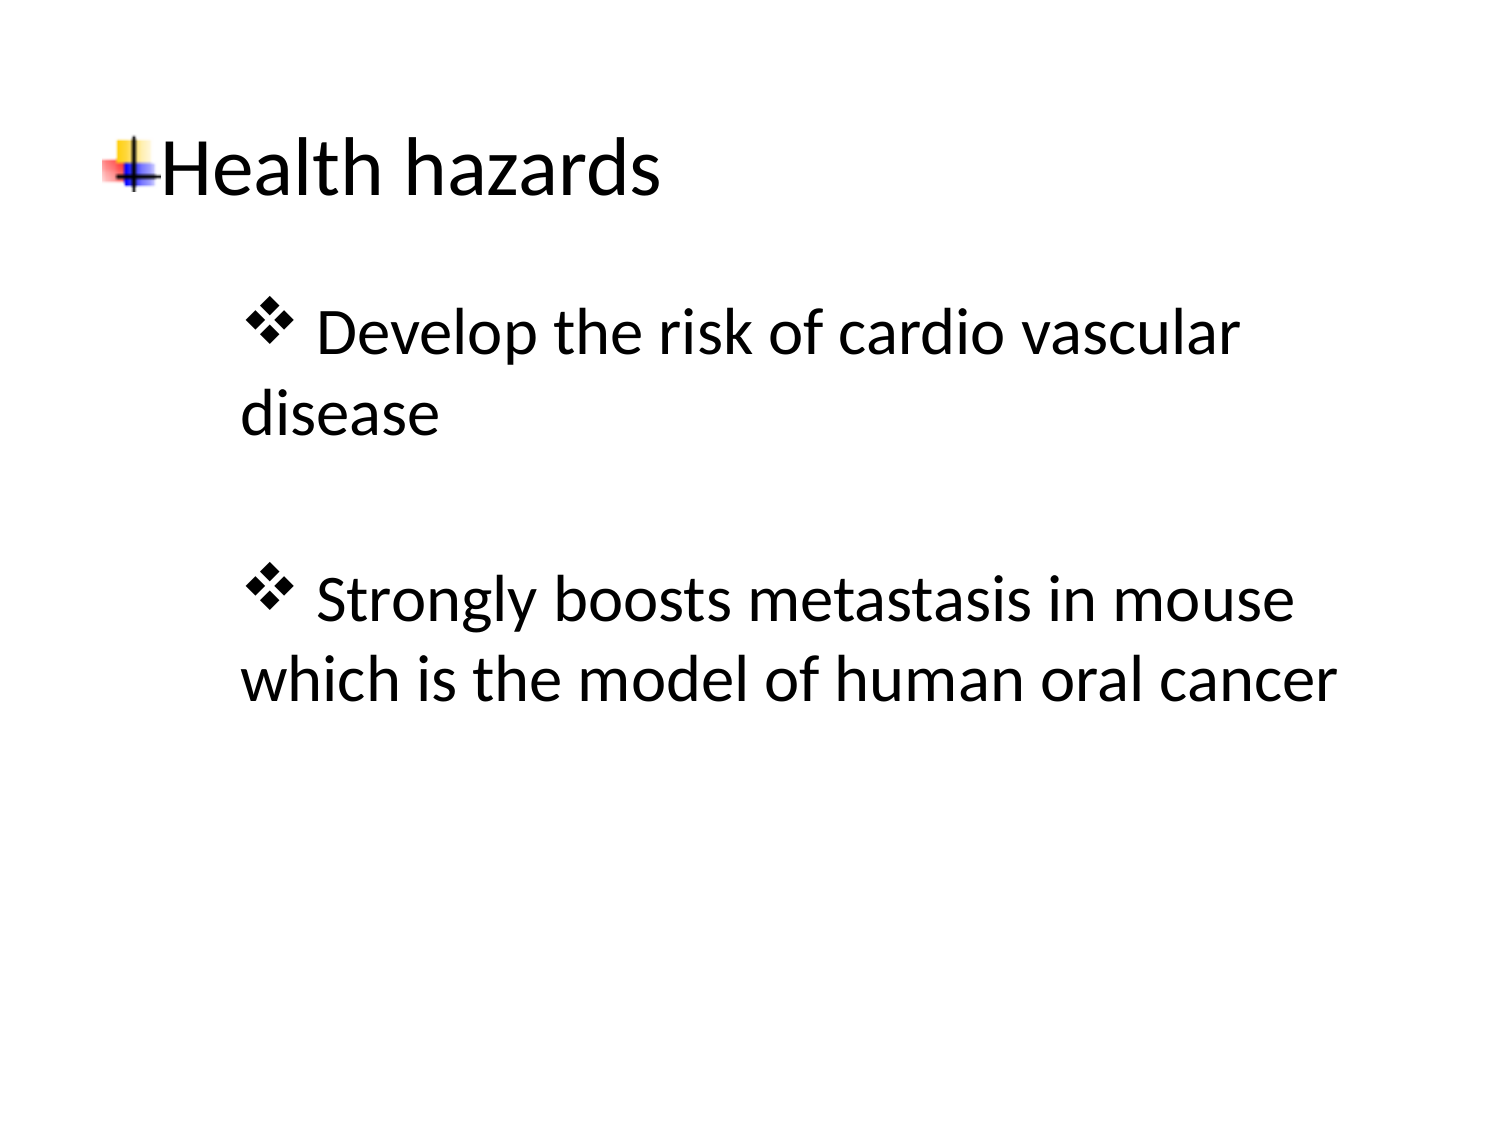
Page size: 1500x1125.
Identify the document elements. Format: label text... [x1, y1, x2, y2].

picture [102, 133, 161, 192]
subtitle Develop the risk of cardio vascular disease Strongly boosts metastasis in mouse which is the model of human oral cancer [225, 187, 1463, 913]
title Health hazards [87, 62, 1388, 263]
